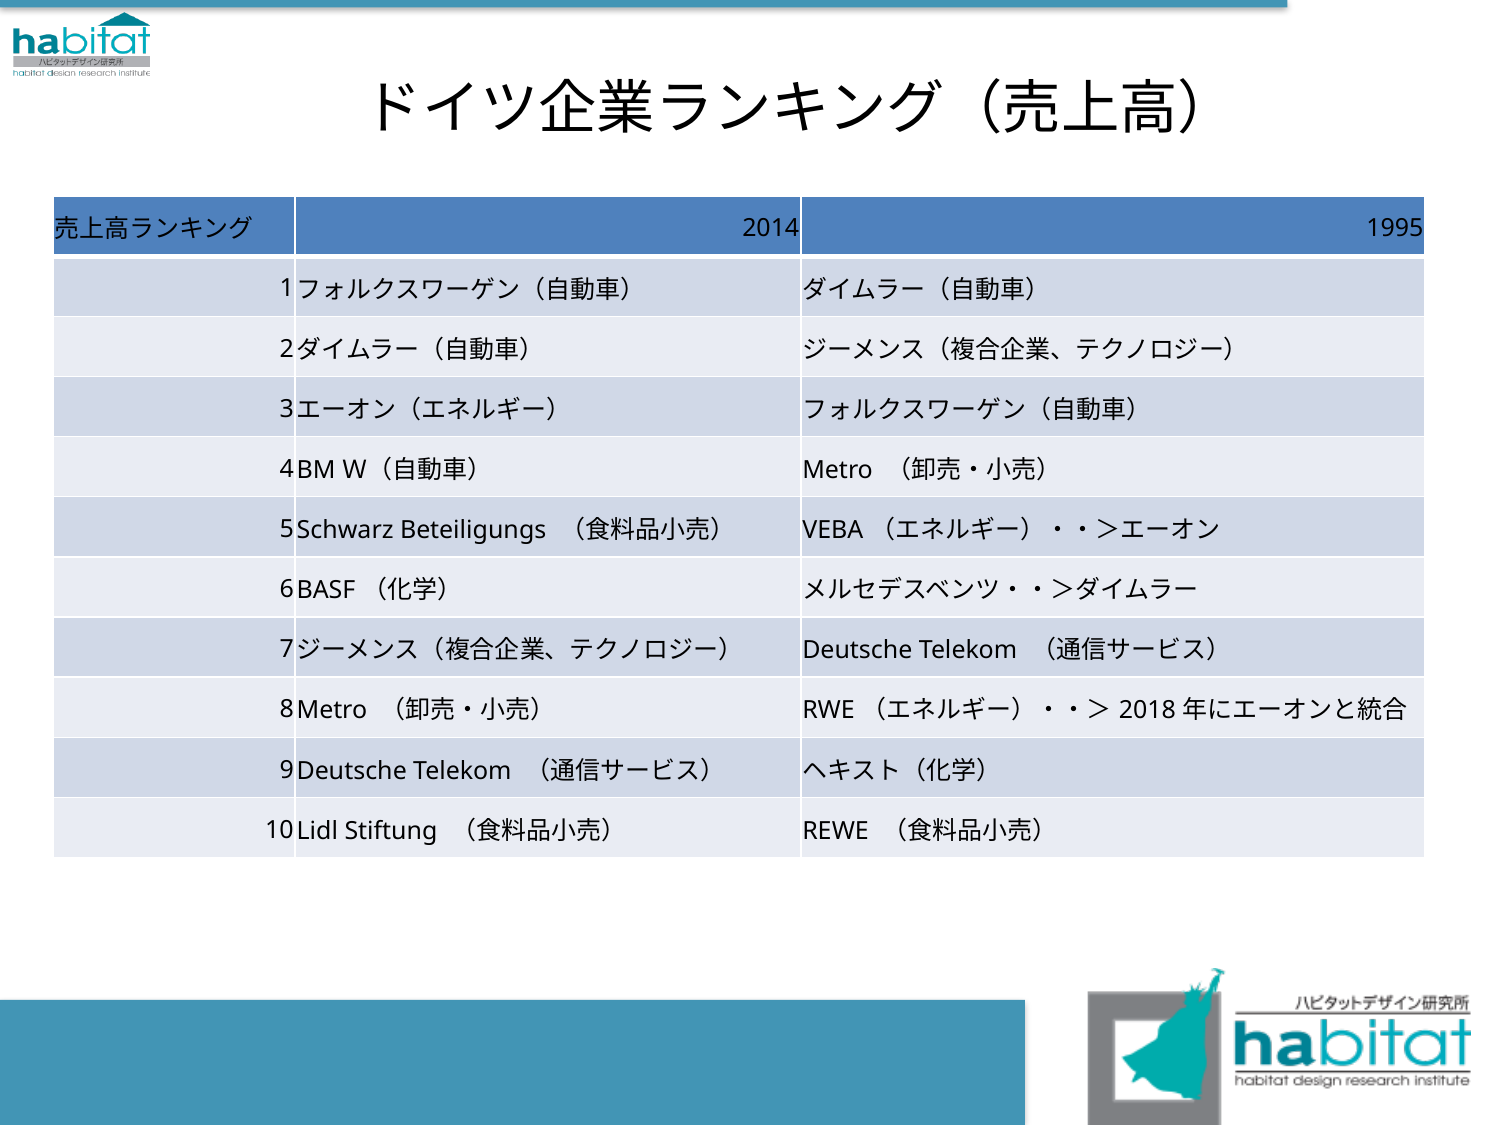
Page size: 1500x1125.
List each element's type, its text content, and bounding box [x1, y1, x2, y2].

table_cell 2 [54, 317, 294, 376]
table_cell 6 [54, 558, 294, 616]
table_cell Lidl Stiftung （食料品小売） [296, 798, 800, 857]
table_cell ヘキスト（化学） [802, 738, 1424, 797]
table_cell REWE （食料品小売） [802, 798, 1424, 857]
table_cell Deutsche Telekom （通信サービス） [296, 738, 800, 797]
table_cell 5 [54, 497, 294, 556]
table_cell Deutsche Telekom （通信サービス） [802, 618, 1424, 676]
table_cell Metro （卸売・小売） [802, 437, 1424, 496]
table_cell 8 [54, 678, 294, 737]
table_cell Schwarz Beteiligungs （食料品小売） [296, 497, 800, 556]
table_cell VEBA（エネルギー）・・＞エーオン [802, 497, 1424, 556]
table_header 売上高ランキング [54, 197, 294, 254]
table_cell フォルクスワーゲン（自動車） [802, 377, 1424, 436]
table_cell Metro （卸売・小売） [296, 678, 800, 737]
table_cell 9 [54, 738, 294, 797]
table_header 1995 [802, 197, 1424, 254]
table_cell 1 [54, 259, 294, 316]
table_cell ダイムラー（自動車） [296, 317, 800, 376]
table_cell 4 [54, 437, 294, 496]
table_cell ジーメンス（複合企業、テクノロジー） [802, 317, 1424, 376]
table_cell メルセデスベンツ・・＞ダイムラー [802, 558, 1424, 616]
table_cell BMＷ（自動車） [296, 437, 800, 496]
table_header 2014 [296, 197, 800, 254]
title ドイツ企業ランキング（売上高） [174, 64, 1425, 145]
table_cell ジーメンス（複合企業、テクノロジー） [296, 618, 800, 676]
table_cell 3 [54, 377, 294, 436]
table_cell BASF（化学） [296, 558, 800, 616]
table_cell 10 [54, 798, 294, 857]
table_cell エーオン（エネルギー） [296, 377, 800, 436]
table_cell ダイムラー（自動車） [802, 259, 1424, 316]
table_cell 7 [54, 618, 294, 676]
table_cell RWE（エネルギー）・・＞2018年にエーオンと統合 [802, 678, 1424, 737]
table_cell フォルクスワーゲン（自動車） [296, 259, 800, 316]
